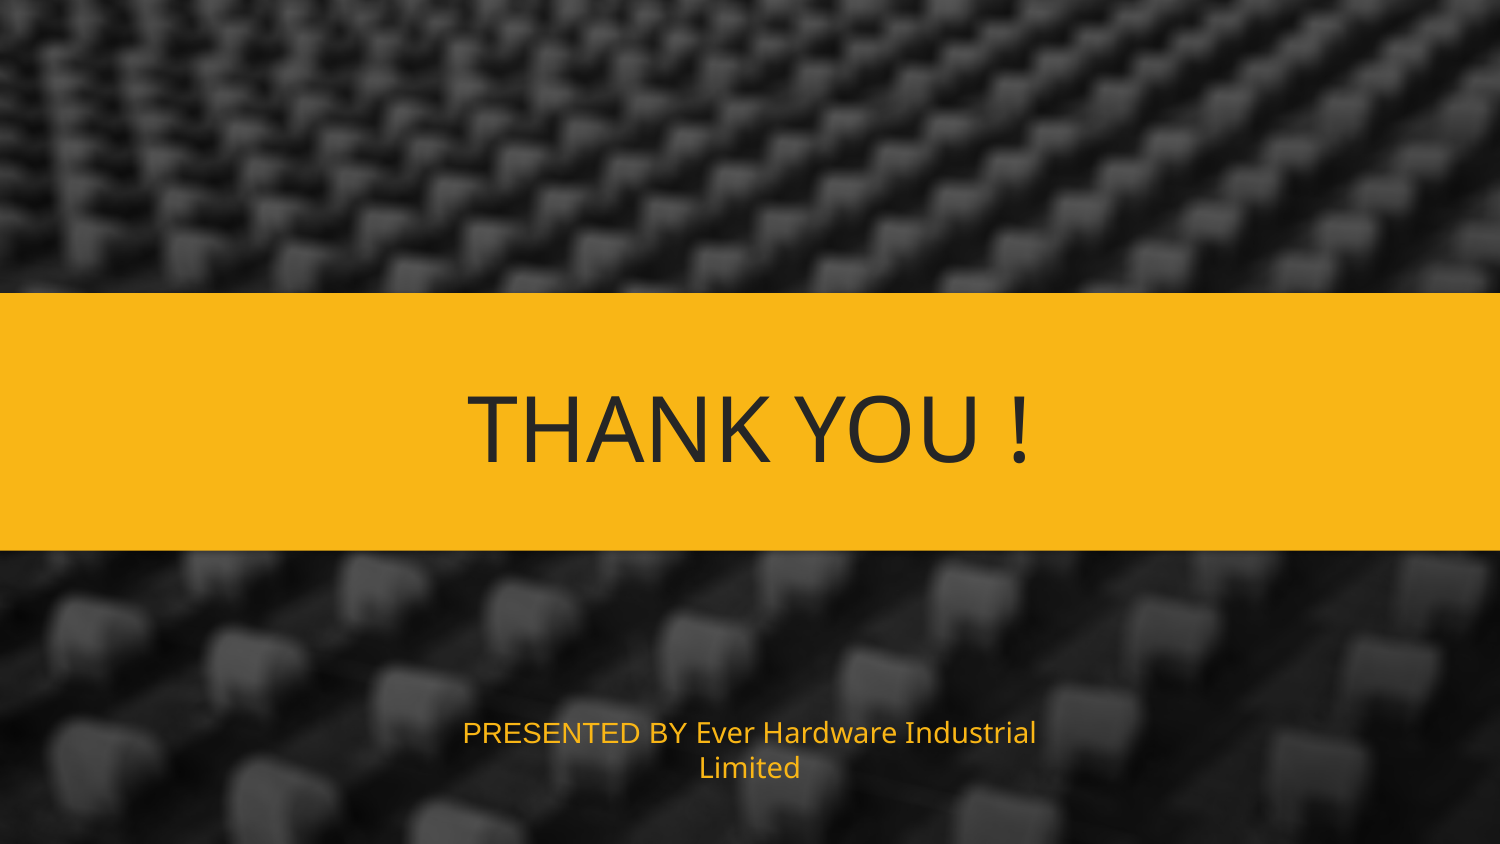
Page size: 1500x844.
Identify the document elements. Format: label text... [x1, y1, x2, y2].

picture [0, 551, 1500, 844]
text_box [0, 292, 1500, 551]
picture [0, 0, 1500, 292]
text_box PRESENTED BY Ever Hardware Industrial Limited [419, 706, 1081, 792]
